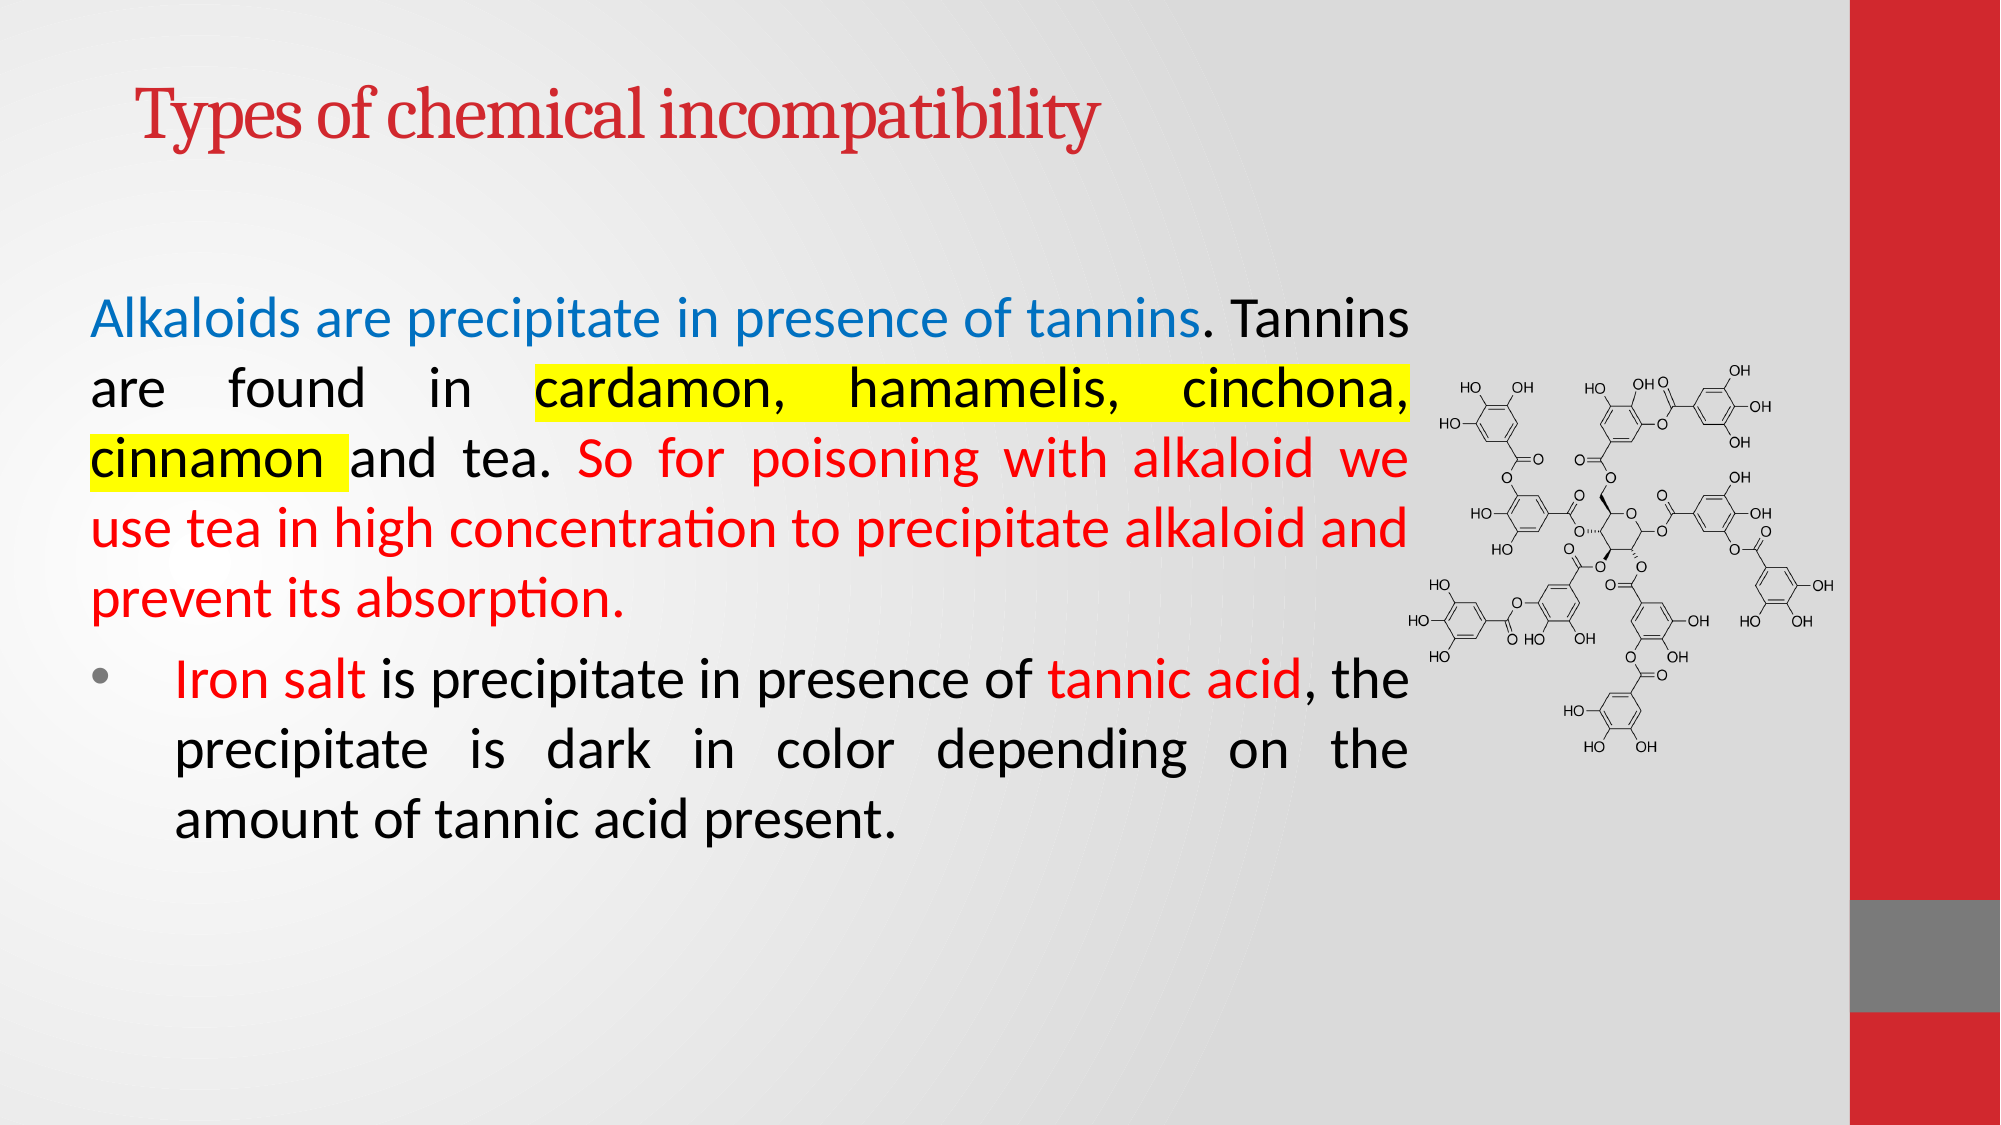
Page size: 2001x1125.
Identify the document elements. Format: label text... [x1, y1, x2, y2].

list Alkaloids are precipitate in presence of tannins. Tannins are found in cardamon, hamamelis, cinchona, cinnamon and tea. So for poisoning with alkaloid we use tea in high concentration to precipitate alkaloid and prevent its absorption. Iron salt is precipitate in presence of tannic acid, the precipitate is dark in color depending on the amount of tannic acid present. [75, 272, 1426, 1058]
title Types of chemical incompatibility [99, 45, 1767, 173]
picture [1405, 345, 1840, 780]
